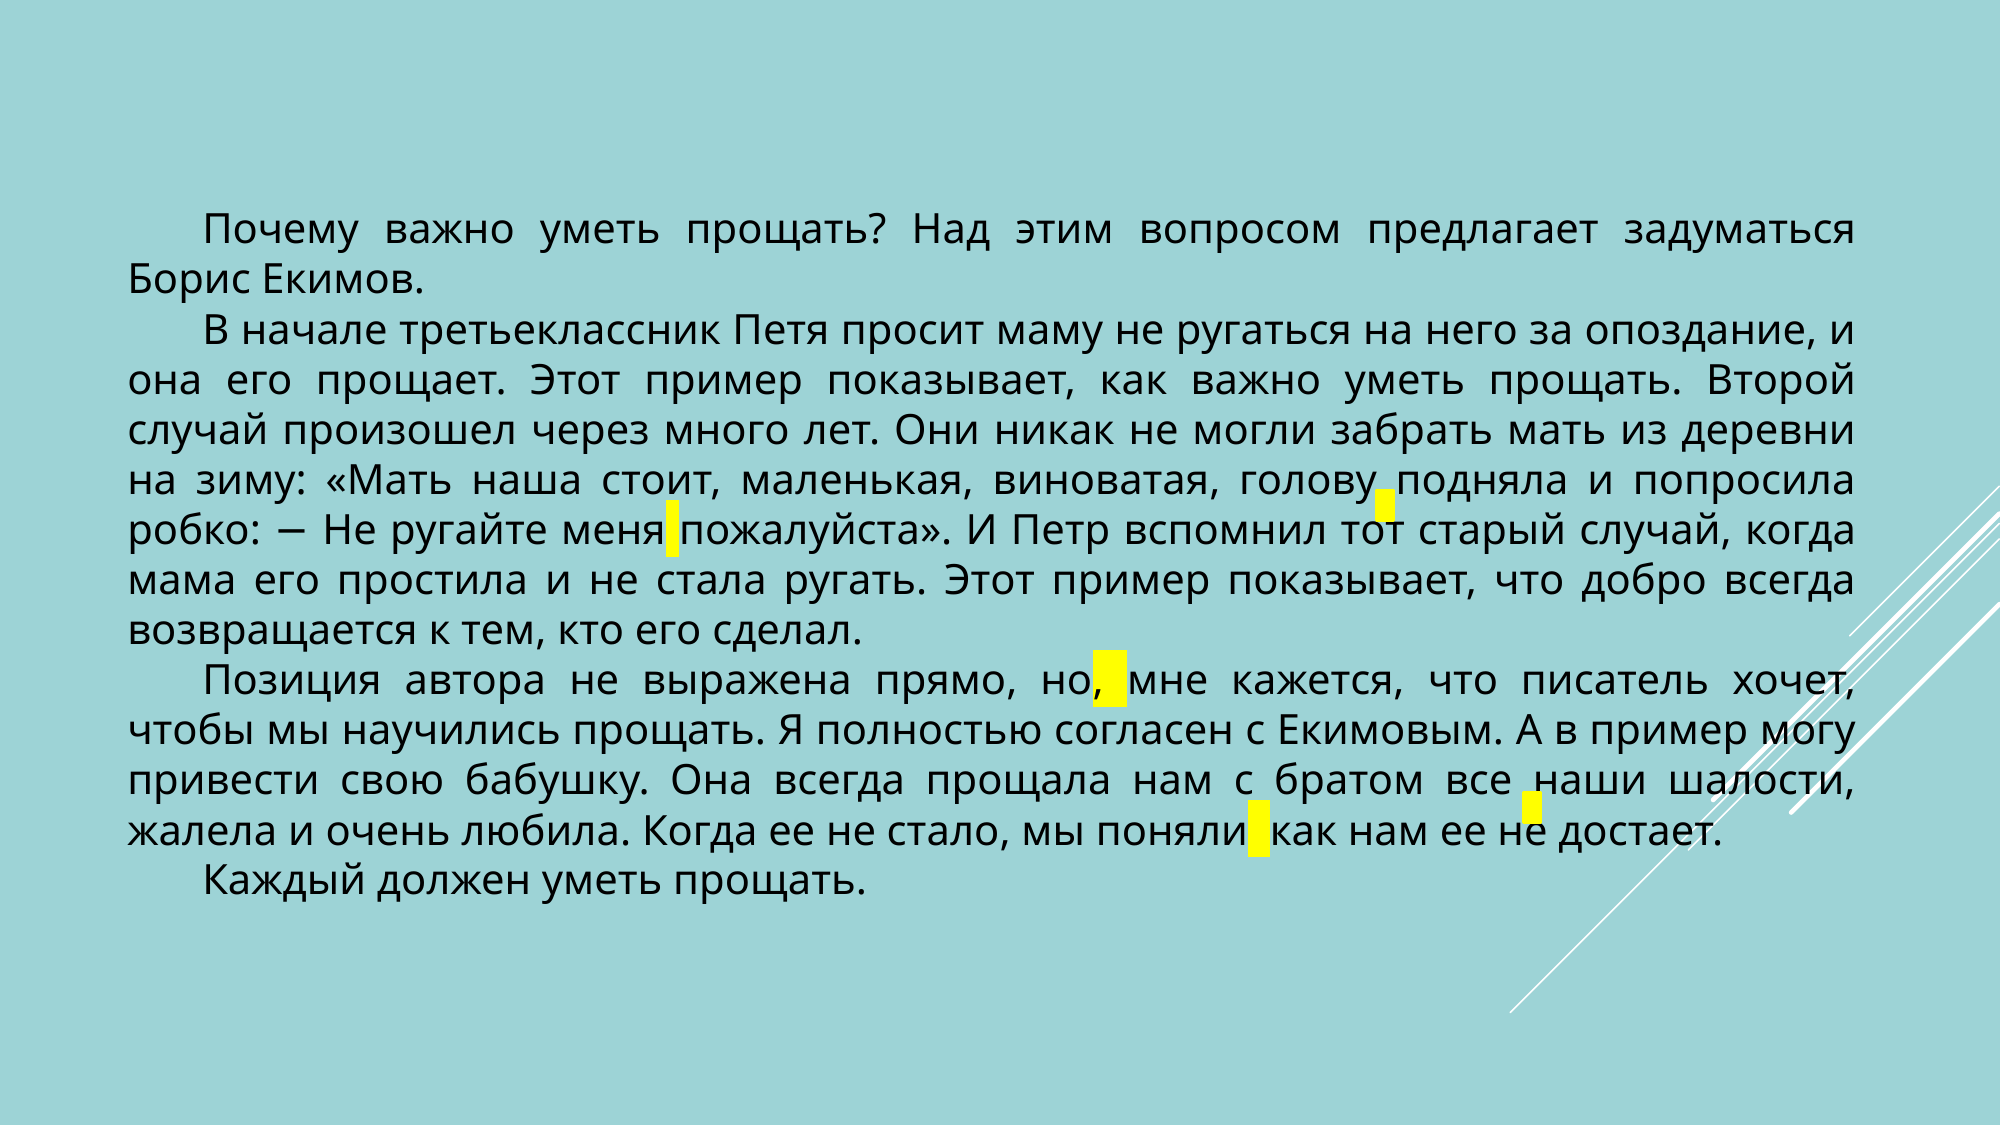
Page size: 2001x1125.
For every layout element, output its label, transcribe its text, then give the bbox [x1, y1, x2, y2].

text_box [1375, 489, 1395, 522]
list Почему важно уметь прощать? Над этим вопросом предлагает задуматься Борис Екимов. В начале третьеклассник Петя просит маму не ругаться на него за опоздание, и она его прощает. Этот пример показывает, как важно уметь прощать. Второй случай произошел через много лет. Они никак не могли забрать мать из деревни на зиму: «Мать наша стоит, маленькая, виноватая, голову подняла и попросила робко: − Не ругайте меня пожалуйста». И Петр вспомнил тот старый случай, когда мама его простила и не стала ругать. Этот пример показывает, что добро всегда возвращается к тем, кто его сделал. Позиция автора не выражена прямо, но, мне кажется, что писатель хочет, чтобы мы научились прощать. Я полностью согласен с Екимовым. А в пример могу привести свою бабушку. Она всегда прощала нам с братом все наши шалости, жалела и очень любила. Когда ее не стало, мы поняли как нам ее не достает. Каждый должен уметь прощать. [112, 112, 1872, 1052]
text_box [1522, 791, 1542, 824]
